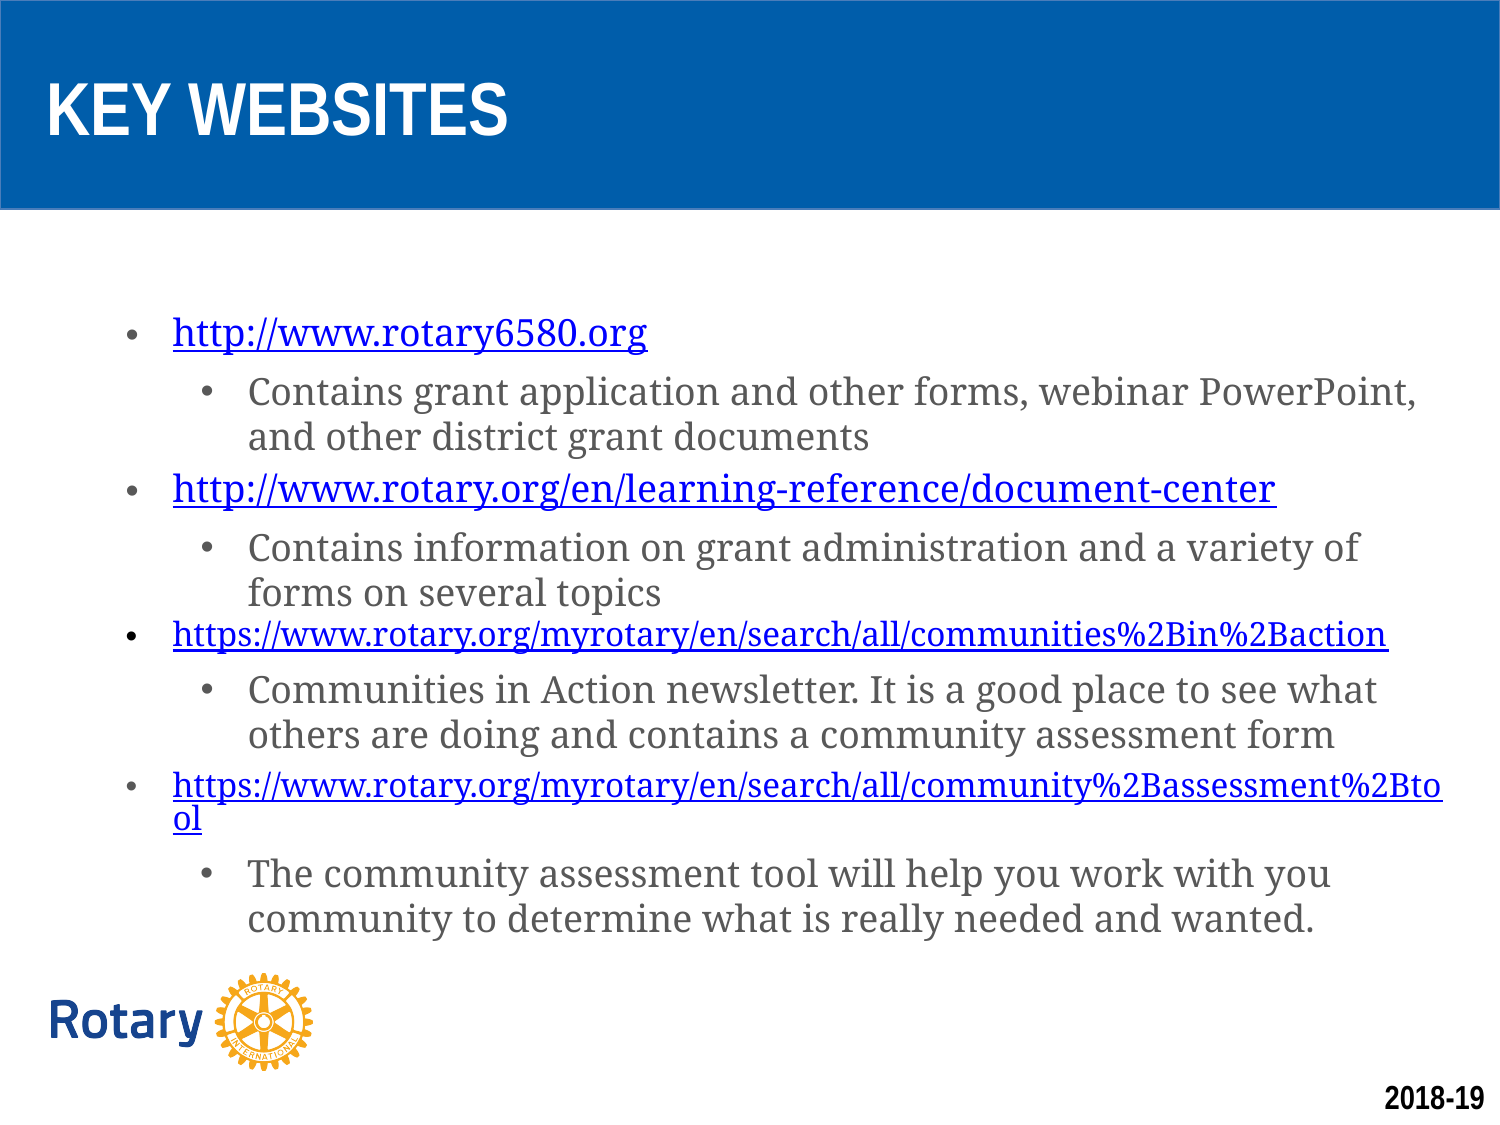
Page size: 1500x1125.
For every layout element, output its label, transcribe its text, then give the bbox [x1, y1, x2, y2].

picture [51, 973, 313, 1071]
text_box KEY WEBSITES [30, 69, 1469, 181]
text_box http://www.rotary6580.org Contains grant application and other forms, webinar PowerPoint, and other district grant documents http://www.rotary.org/en/learning-reference/document-center Contains information on grant administration and a variety of forms on several topics https://www.rotary.org/myrotary/en/search/all/communities%2Bin%2Baction Communities in Action newsletter. It is a good place to see what others are doing and contains a community assessment form https://www.rotary.org/myrotary/en/search/all/community%2Bassessment%2Btool The community assessment tool will help you work with you community to determine what is really needed and wanted. [110, 249, 1469, 1056]
